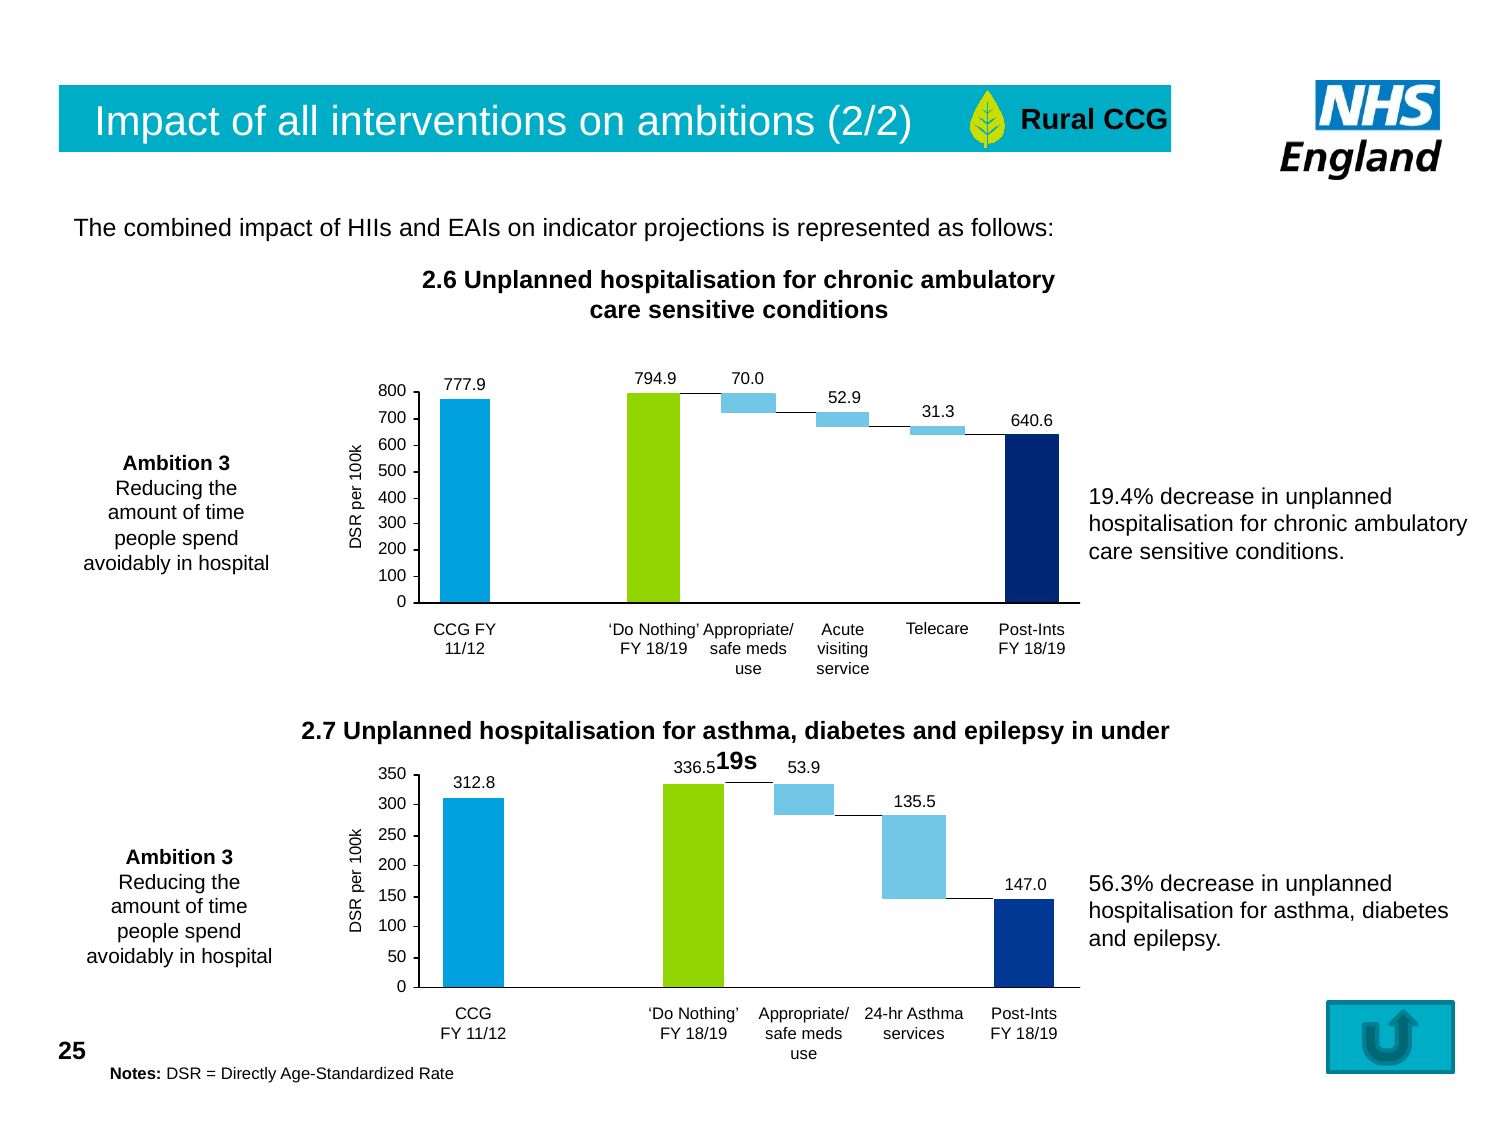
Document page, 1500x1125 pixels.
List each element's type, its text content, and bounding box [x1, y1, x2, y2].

text_box Acute visiting service [813, 650, 873, 680]
picture [1280, 80, 1442, 180]
text_box 2.6 Unplanned hospitalisation for chronic ambulatory care sensitive conditions [406, 263, 1073, 324]
slide_number 25 [58, 1035, 108, 1065]
text_box Post-Ints FY 18/19 [987, 1035, 1061, 1045]
text_box ‘Do Nothing’ FY 18/19 [605, 650, 703, 660]
text_box Post-Ints FY 18/19 [995, 650, 1069, 660]
text_box [1326, 1000, 1455, 1074]
text_box Notes: DSR = Directly Age-Standardized Rate [109, 1063, 1255, 1084]
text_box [356, 737, 1096, 1026]
text_box Ambition 3 Reducing the amount of time people spend avoidably in hospital [81, 843, 278, 969]
text_box CCG FY 11/12 [430, 650, 499, 660]
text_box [355, 355, 1096, 641]
text_box CCG FY 11/12 [436, 1035, 511, 1045]
text_box Ambition 3 Reducing the amount of time people spend avoidably in hospital [78, 449, 275, 575]
text_box ‘Do Nothing’ FY 18/19 [645, 1035, 742, 1045]
text_box DSR per 100k [342, 827, 350, 936]
text_box Appropriate/ safe meds use [700, 650, 797, 680]
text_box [970, 89, 1170, 148]
title Impact of all interventions on ambitions (2/2) [58, 85, 1172, 152]
text_box Appropriate/ safe meds use [755, 1035, 853, 1063]
text_box 19.4% decrease in unplanned hospitalisation for chronic ambulatory care sensitive conditions. 56.3% decrease in unplanned hospitalisation for asthma, diabetes and epilepsy. [1088, 371, 1471, 951]
text_box DSR per 100k [342, 443, 350, 552]
list The combined impact of HIIs and EAIs on indicator projections is represented as follows: [58, 203, 1454, 250]
text_box 2.7 Unplanned hospitalisation for asthma, diabetes and epilepsy in under 19s [277, 714, 1088, 774]
text_box 24-hr Asthma services [861, 1035, 967, 1045]
